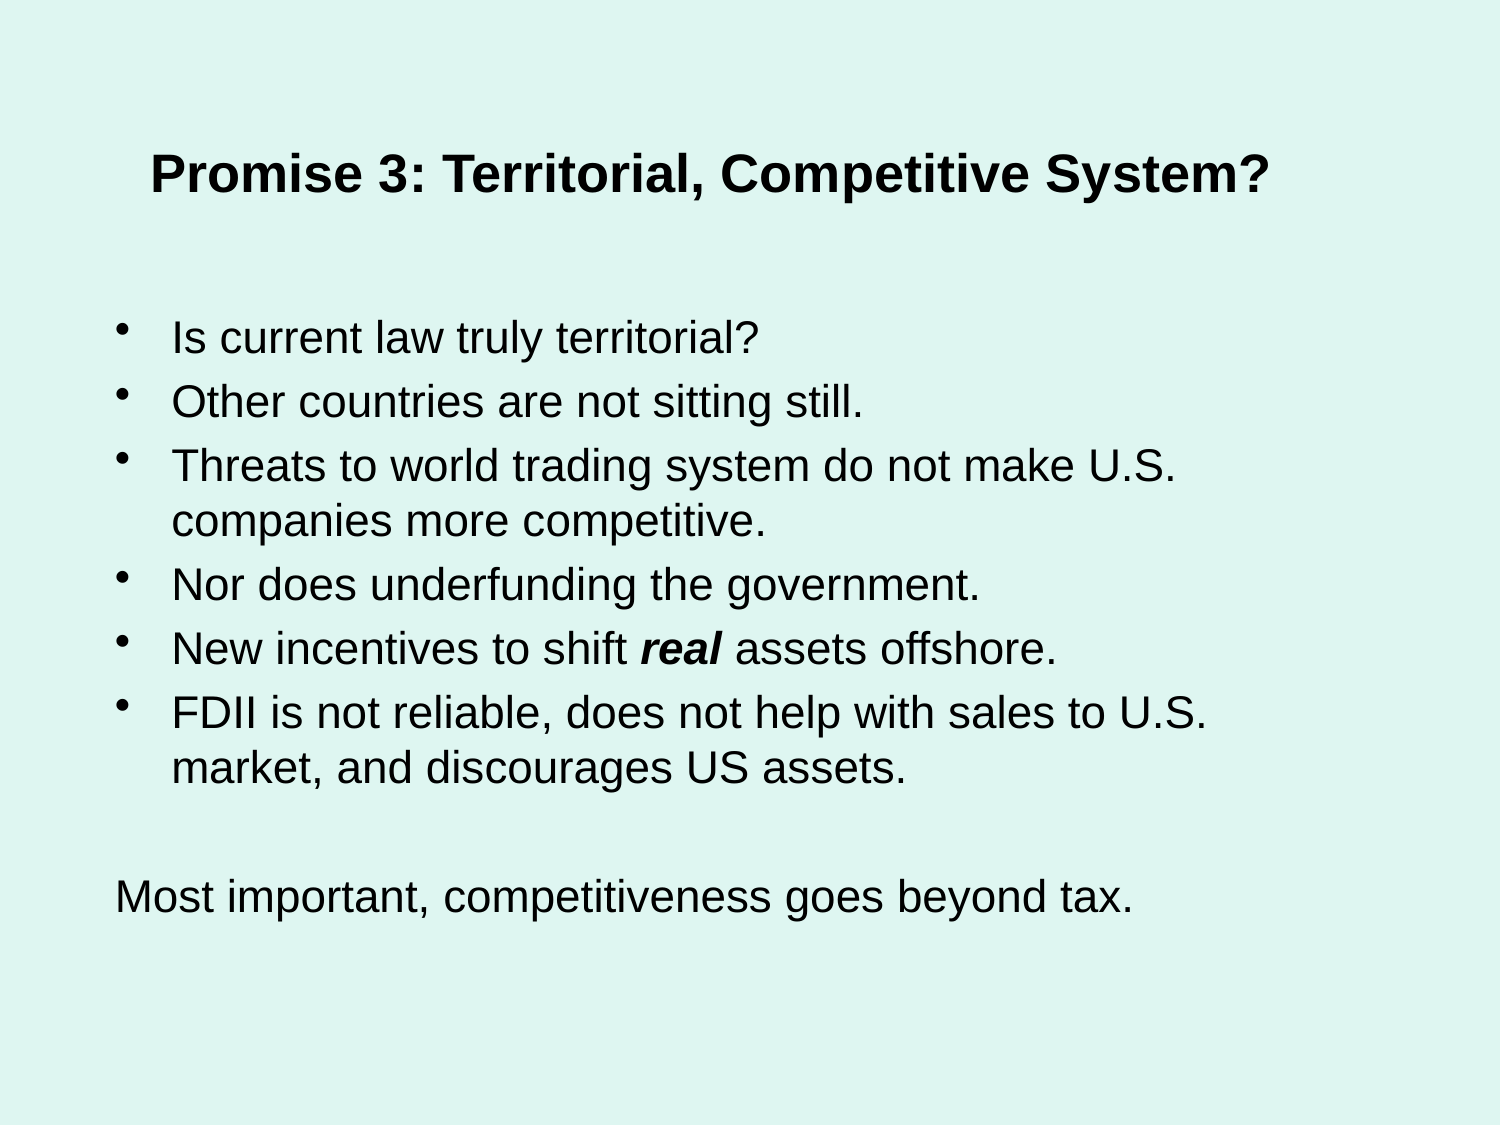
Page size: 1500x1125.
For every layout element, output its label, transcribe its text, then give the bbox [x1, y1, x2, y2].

title Promise 3: Territorial, Competitive System? [112, 62, 1388, 250]
list Is current law truly territorial? Other countries are not sitting still. Threats to world trading system do not make U.S. companies more competitive. Nor does underfunding the government. New incentives to shift real assets offshore. FDII is not reliable, does not help with sales to U.S. market, and discourages US assets. Most important, competitiveness goes beyond tax. [99, 299, 1375, 975]
